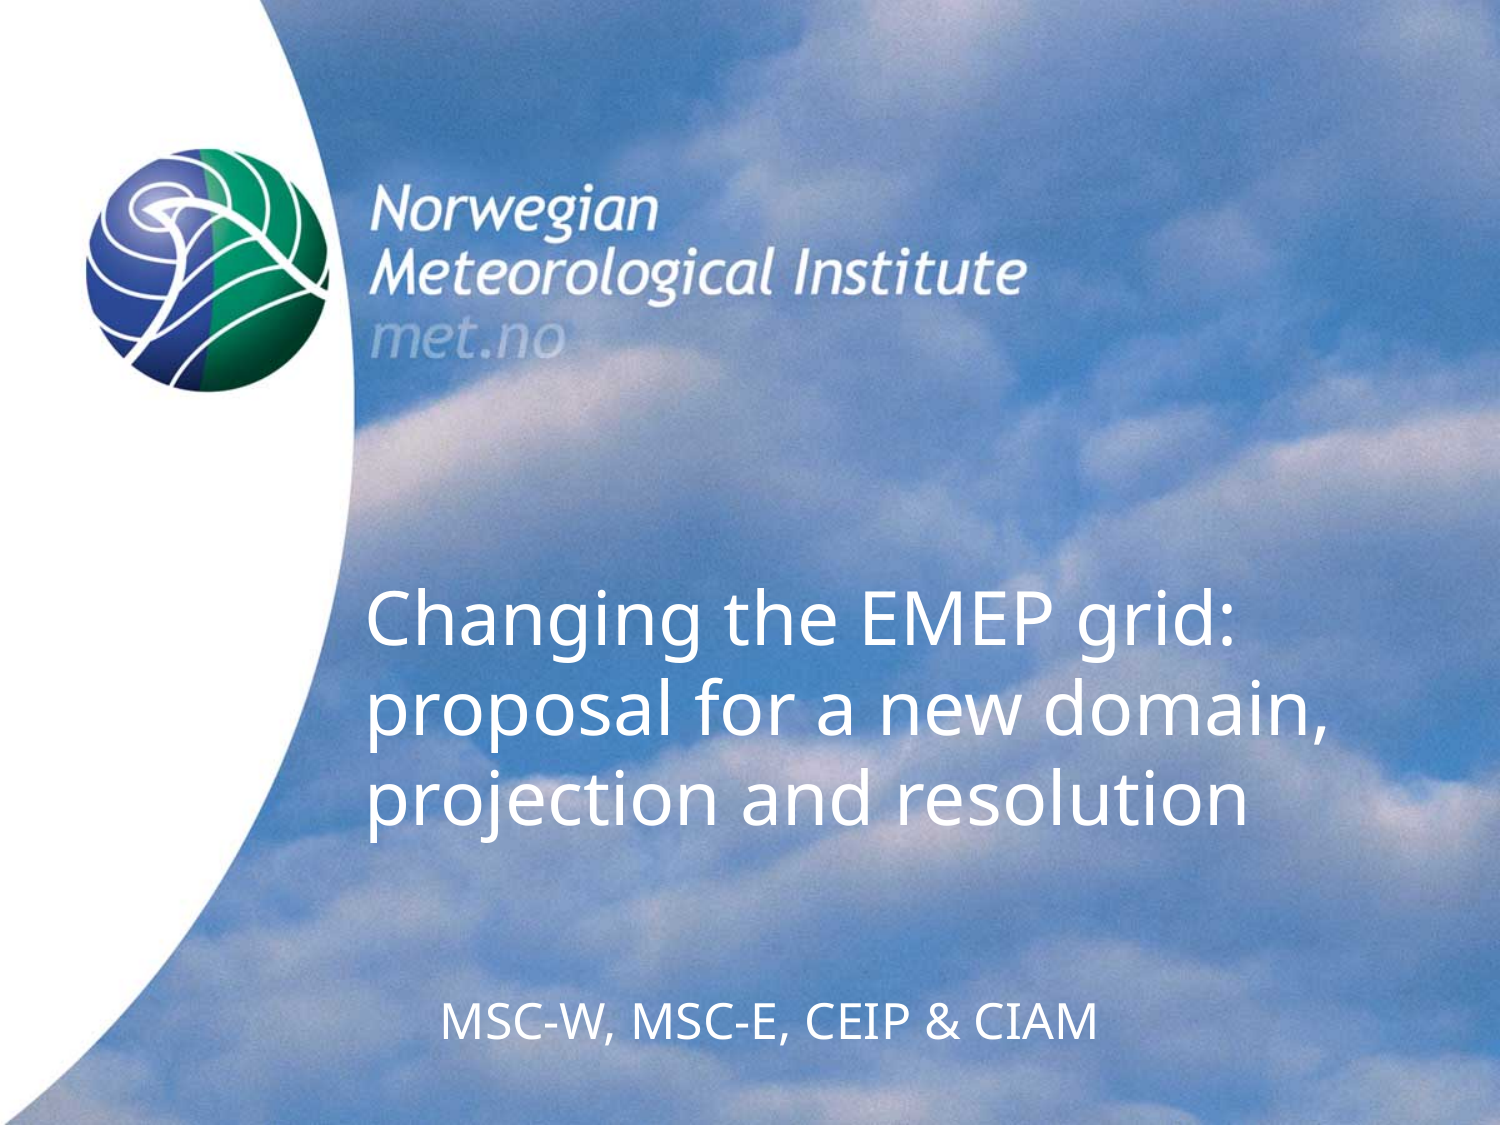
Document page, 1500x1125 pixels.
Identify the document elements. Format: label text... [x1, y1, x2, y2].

text_box [0, 0, 1500, 1125]
text_box MSC-W, MSC-E, CEIP & CIAM [350, 981, 1426, 1094]
text_box Changing the EMEP grid: proposal for a new domain, projection and resolution [350, 562, 1426, 758]
